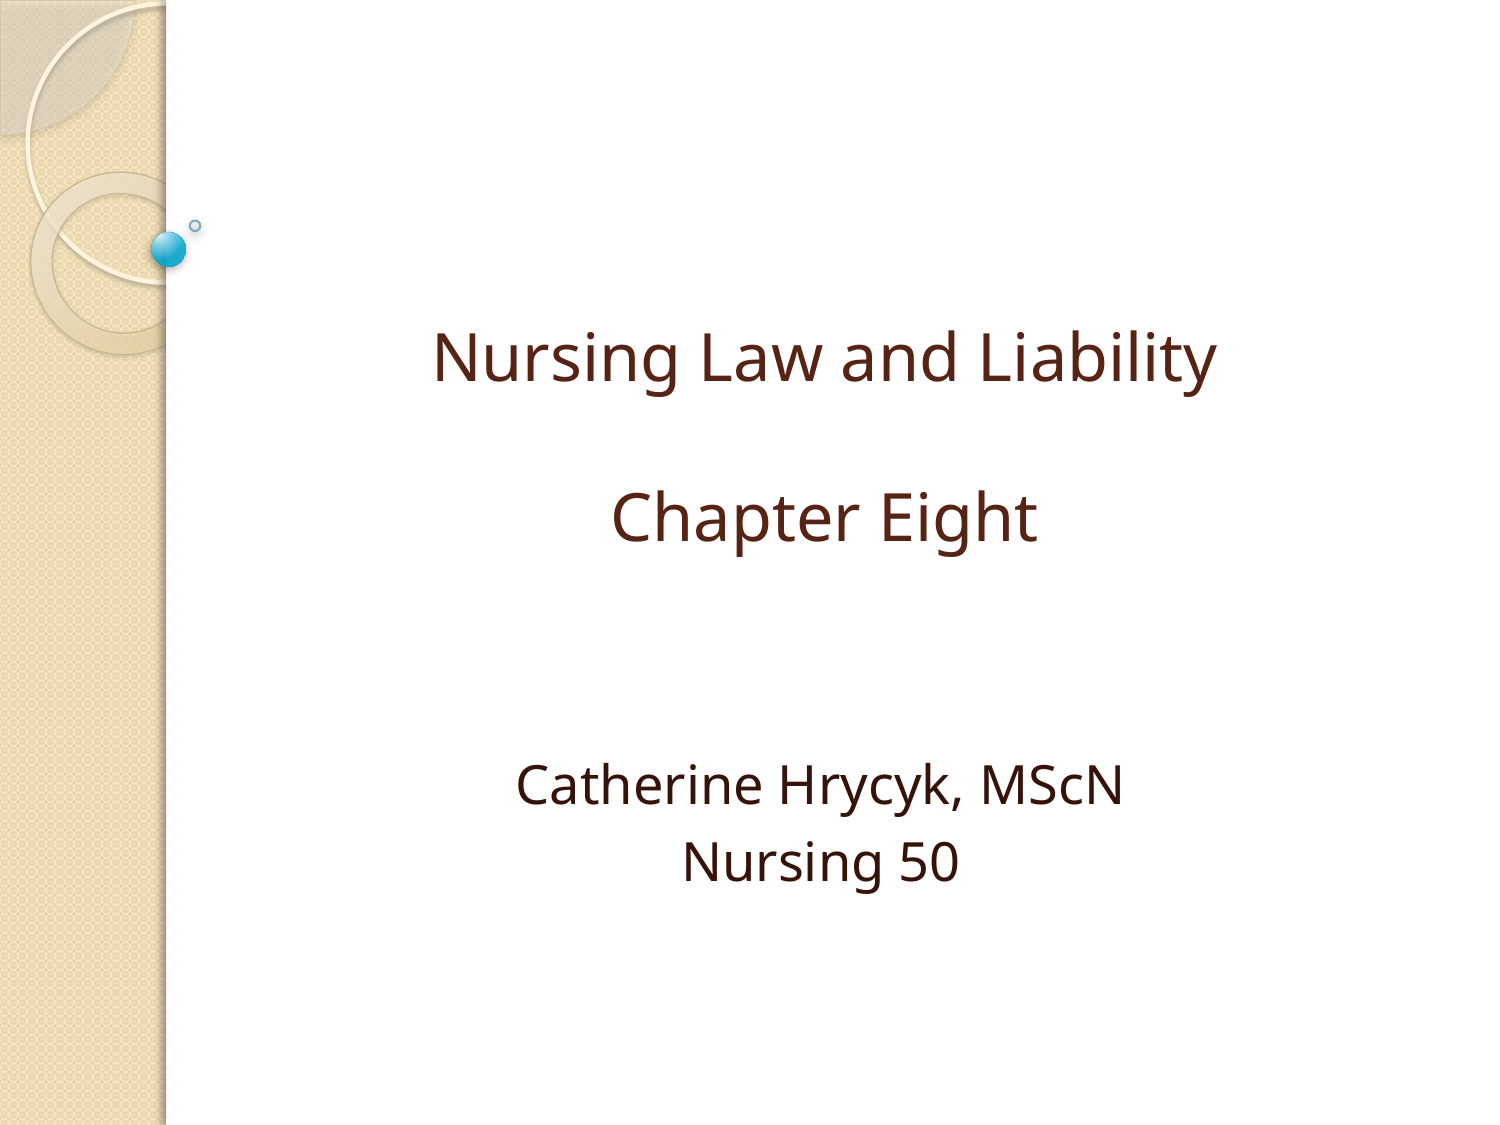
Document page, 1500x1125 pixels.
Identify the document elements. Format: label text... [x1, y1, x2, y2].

title Nursing Law and Liability Chapter Eight [200, 59, 1450, 563]
subtitle Catherine Hrycyk, MScN Nursing 50 [187, 750, 1450, 988]
